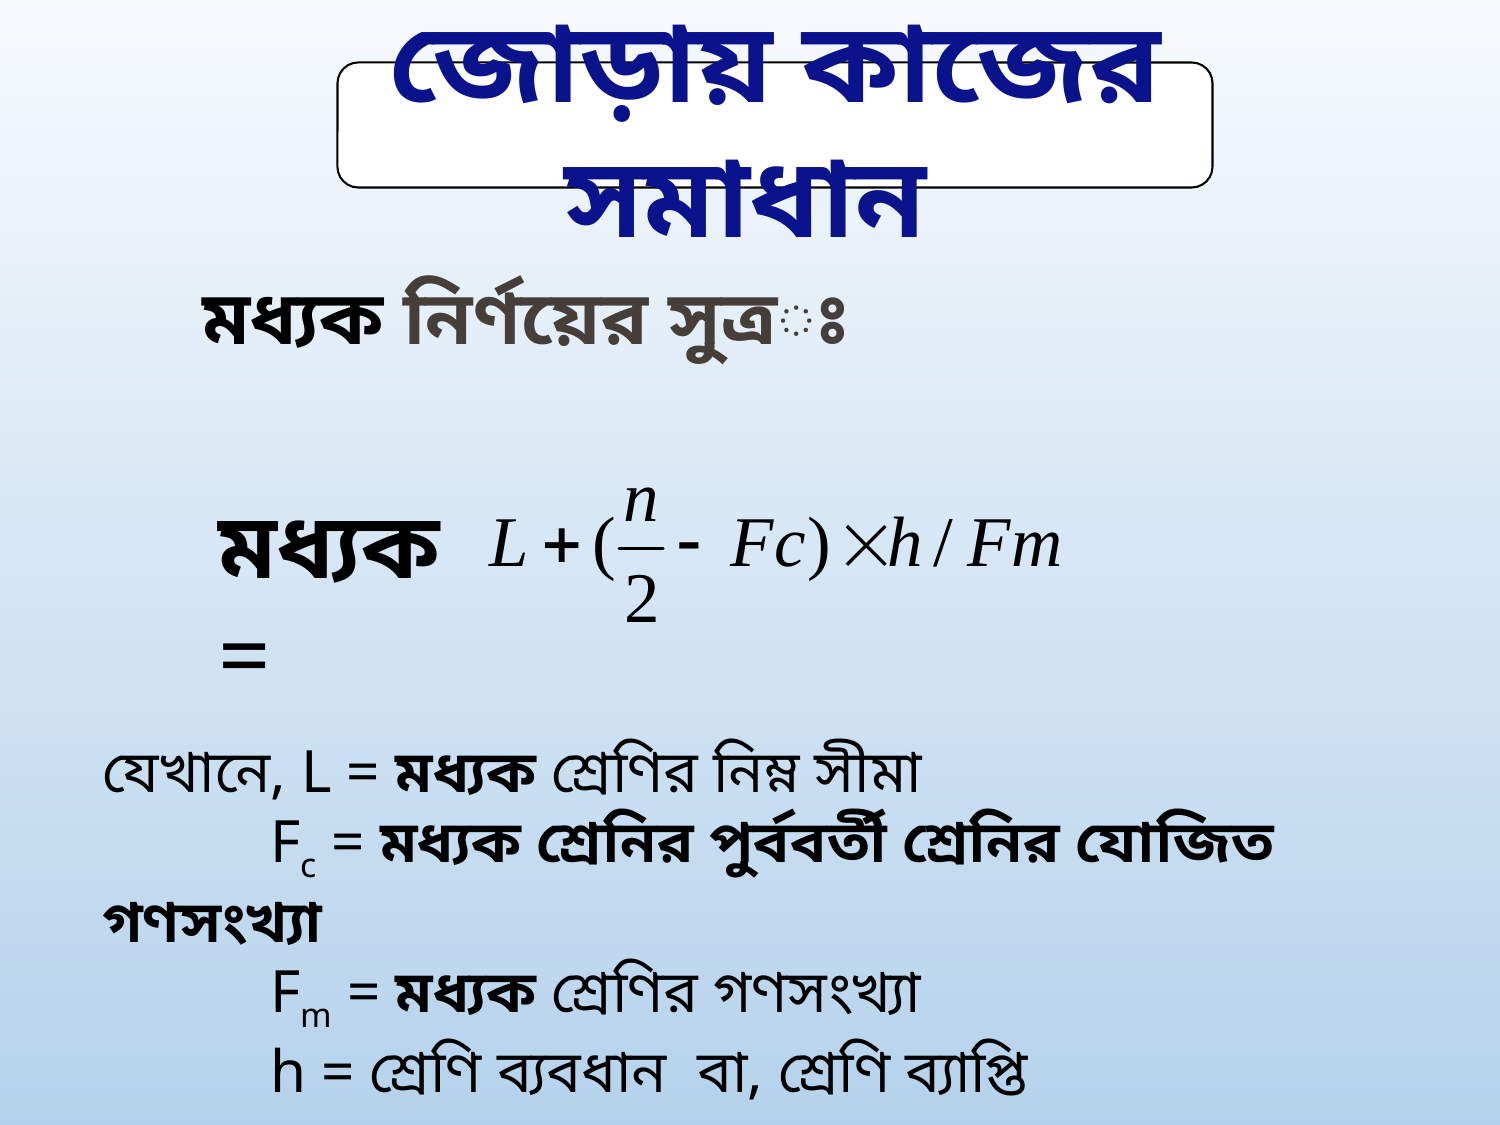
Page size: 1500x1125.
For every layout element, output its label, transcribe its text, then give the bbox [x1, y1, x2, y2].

text_box মধ্যক নির্ণয়ের সুত্রঃ [187, 262, 1100, 368]
text_box জোড়ায় কাজের সমাধান [336, 61, 1214, 189]
text_box যেখানে, L = মধ্যক শ্রেণির নিম্ন সীমা Fc = মধ্যক শ্রেনির পুর্ববর্তী শ্রেনির যোজিত গণসংখ্যা Fm = মধ্যক শ্রেণির গণসংখ্যা h = শ্রেণি ব্যবধান বা, শ্রেণি ব্যাপ্তি [87, 727, 1413, 1112]
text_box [203, 453, 1074, 638]
